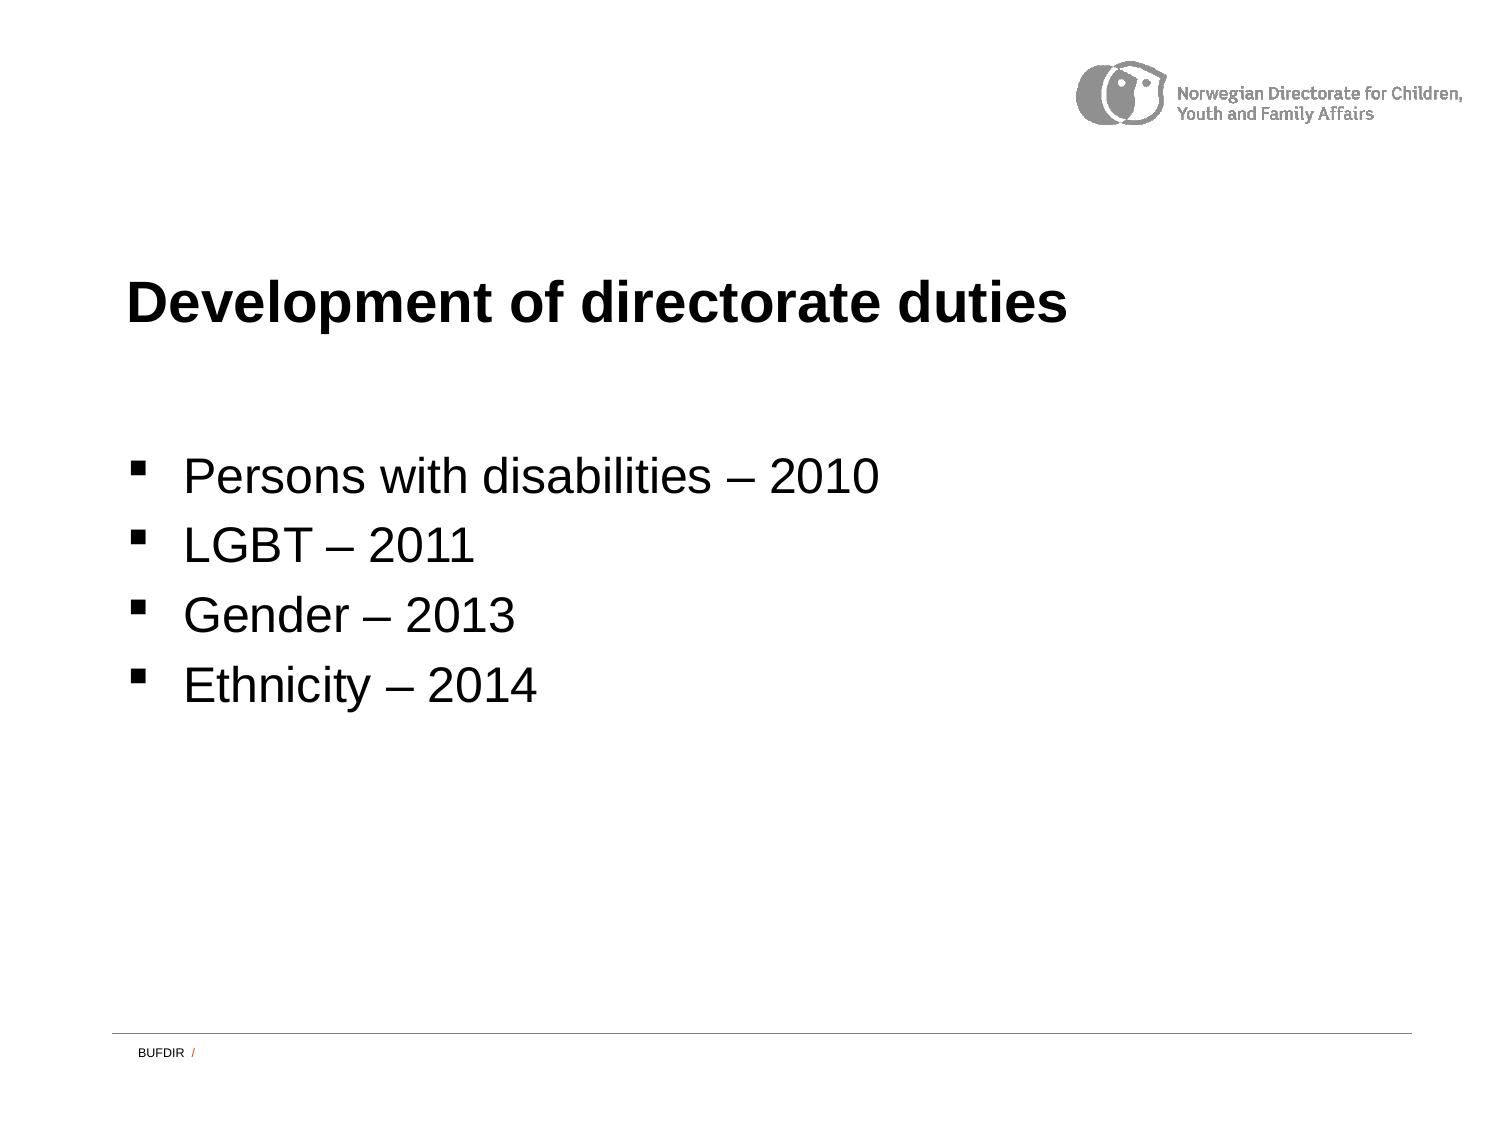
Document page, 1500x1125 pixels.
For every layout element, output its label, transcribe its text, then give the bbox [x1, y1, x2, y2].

list Persons with disabilities – 2010 LGBT – 2011 Gender – 2013 Ethnicity – 2014 [126, 374, 1397, 1010]
title Development of directorate duties [126, 148, 1397, 335]
picture [1076, 61, 1462, 125]
